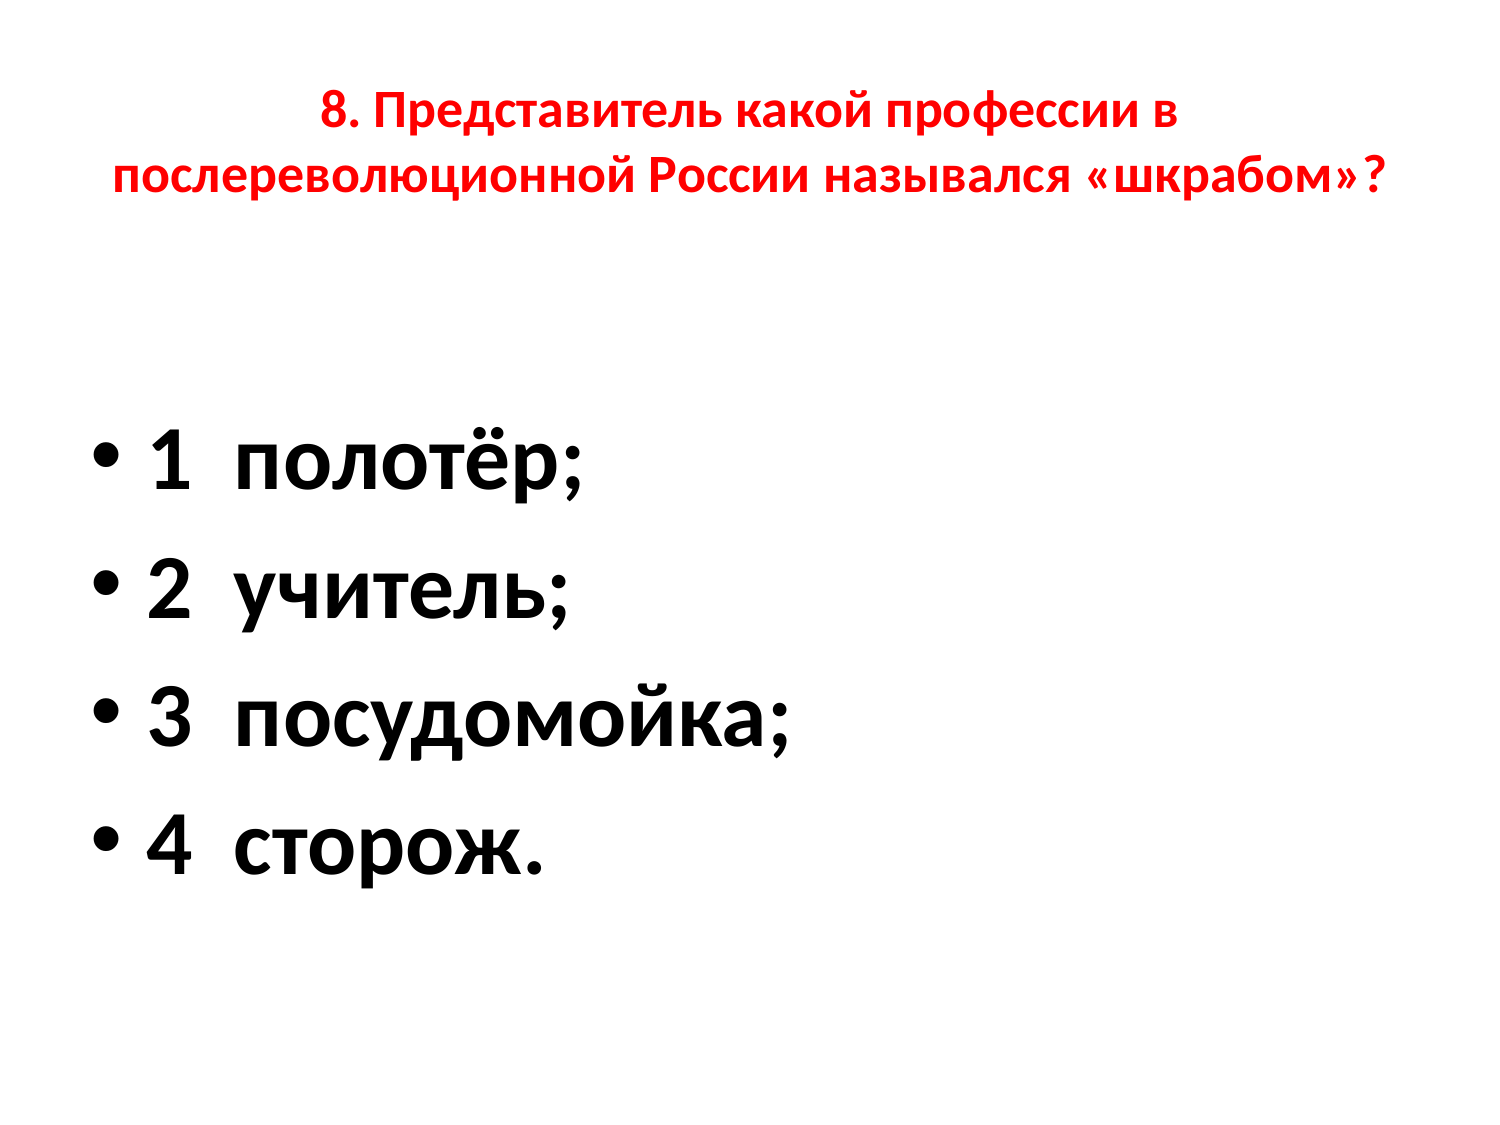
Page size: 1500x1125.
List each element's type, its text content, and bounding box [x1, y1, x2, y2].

title 8. Представитель какой профессии в послереволюционной России назывался «шкрабом»? [75, 45, 1425, 233]
list 1 полотёр; 2 учитель; 3 посудомойка; 4 сторож. [75, 262, 1425, 1005]
